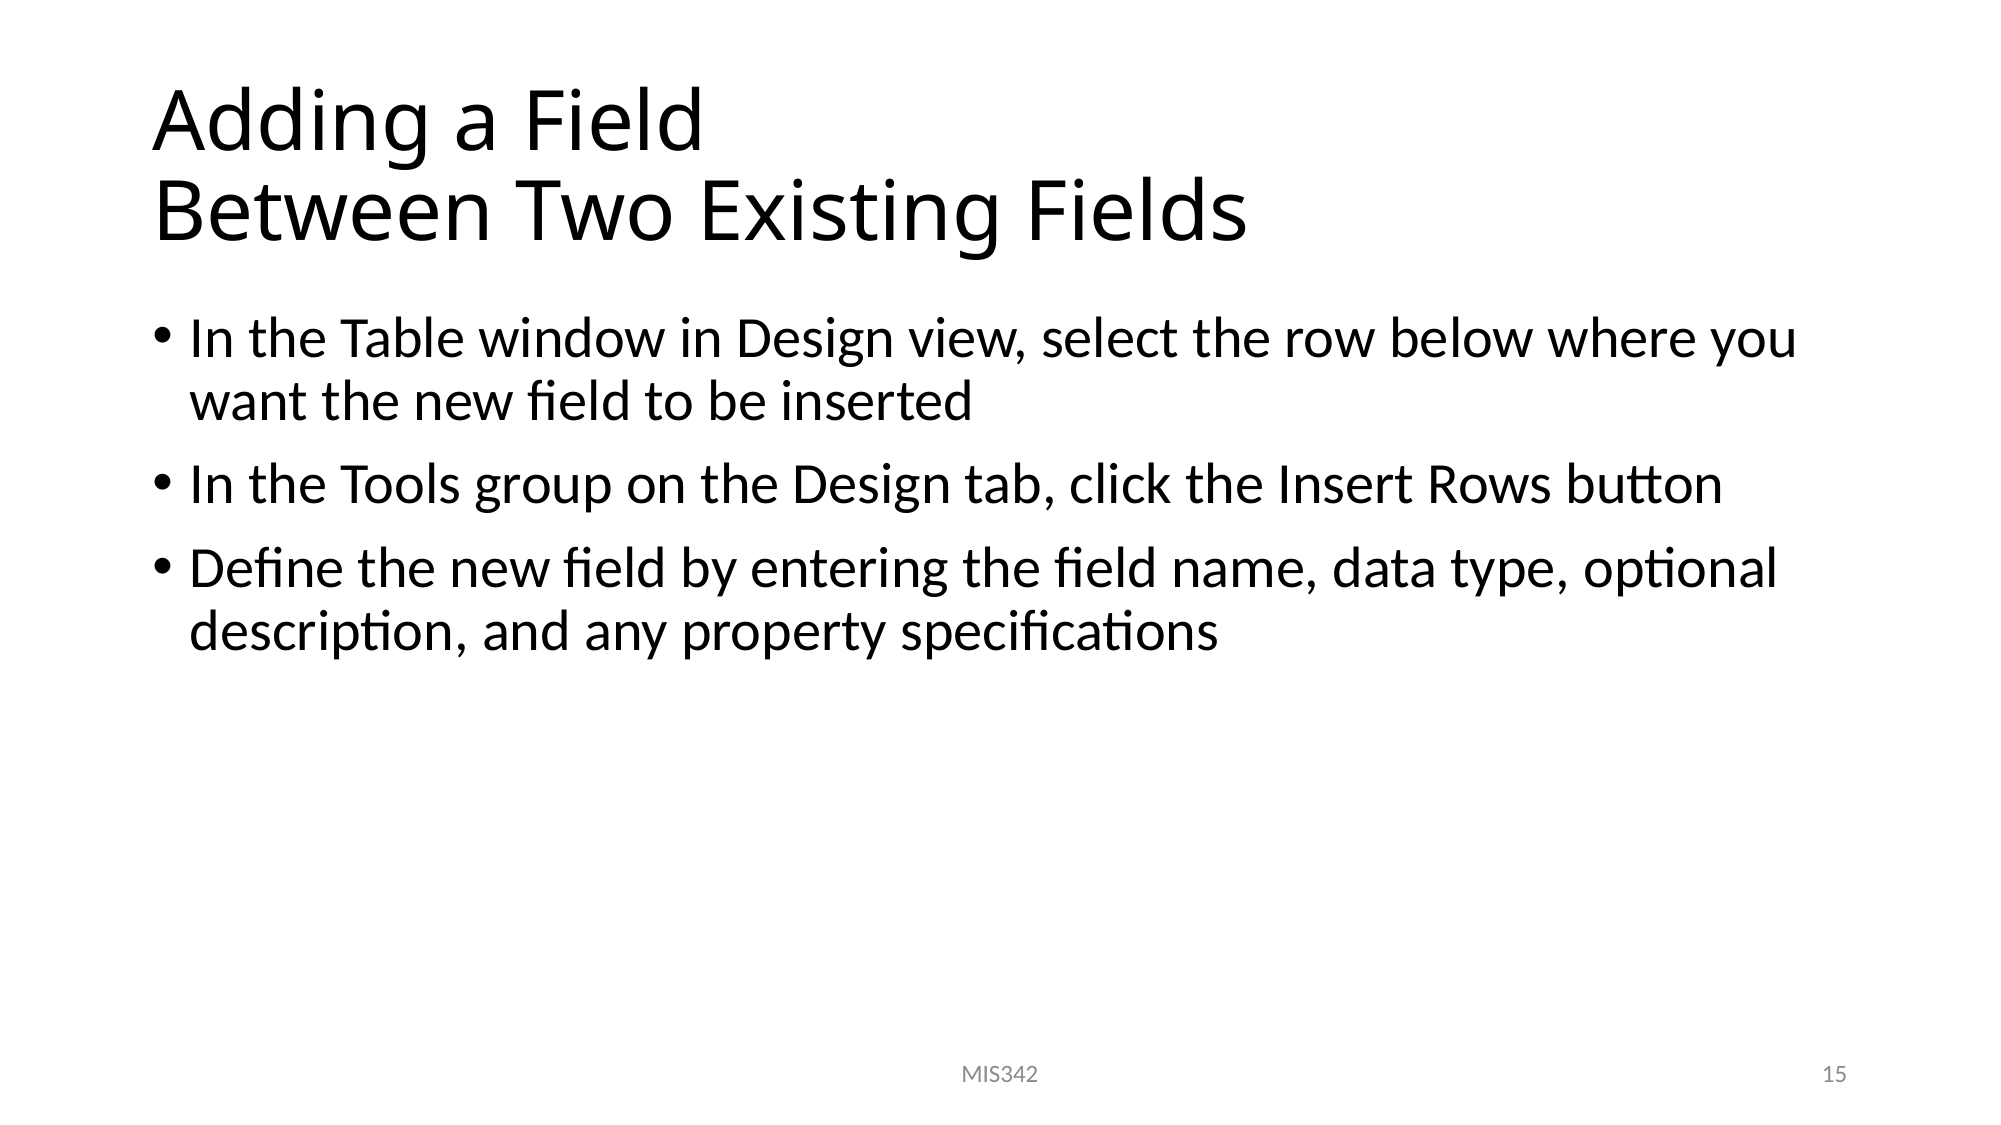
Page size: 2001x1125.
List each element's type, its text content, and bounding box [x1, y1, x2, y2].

title Adding a Field Between Two Existing Fields [137, 59, 1863, 278]
footer MIS342 [662, 1042, 1338, 1103]
list In the Table window in Design view, select the row below where you want the new field to be inserted In the Tools group on the Design tab, click the Insert Rows button Define the new field by entering the field name, data type, optional description, and any property specifications [137, 299, 1863, 1014]
slide_number 15 [1412, 1042, 1863, 1103]
